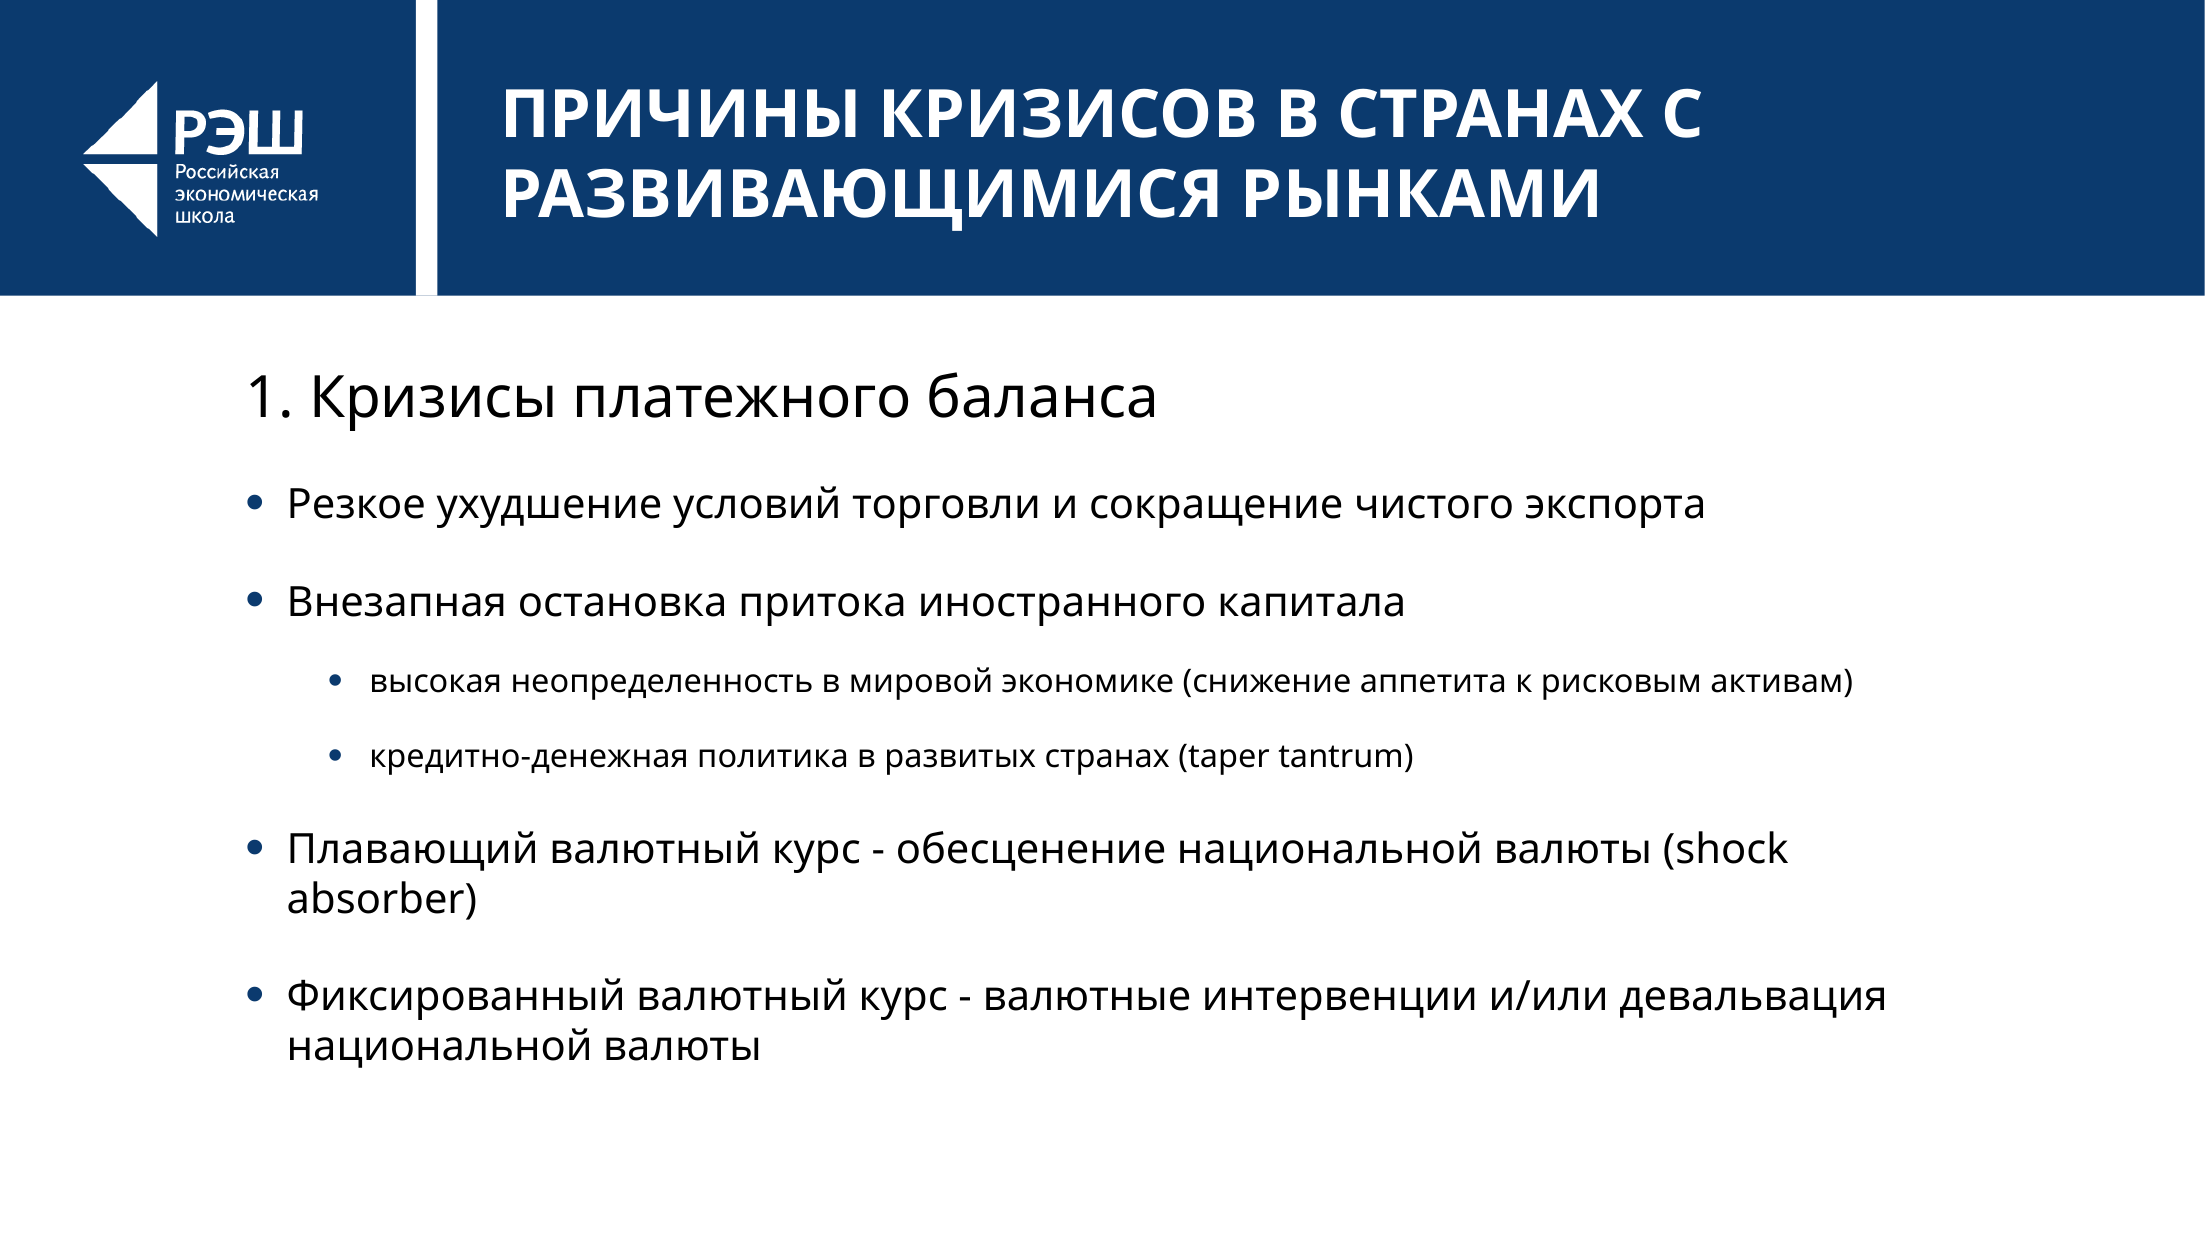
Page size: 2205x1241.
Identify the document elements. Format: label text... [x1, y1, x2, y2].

picture [54, 63, 328, 256]
text_box [415, 0, 439, 297]
text_box 1. Кризисы платежного баланса Резкое ухудшение условий торговли и сокращение чистого экспорта Внезапная остановка притока иностранного капитала высокая неопределенность в мировой экономике (снижение аппетита к рисковым активам) кредитно-денежная политика в развитых странах (taper tantrum) Плавающий валютный курс - обесценение национальной валюты (shock absorber) Фиксированный валютный курс - валютные интервенции и/или девальвация национальной валюты [223, 337, 1944, 1177]
text_box [439, 0, 2205, 297]
text_box Причины кризисов в странах с развивающимися рынками [485, 63, 1773, 238]
text_box [0, 0, 415, 297]
